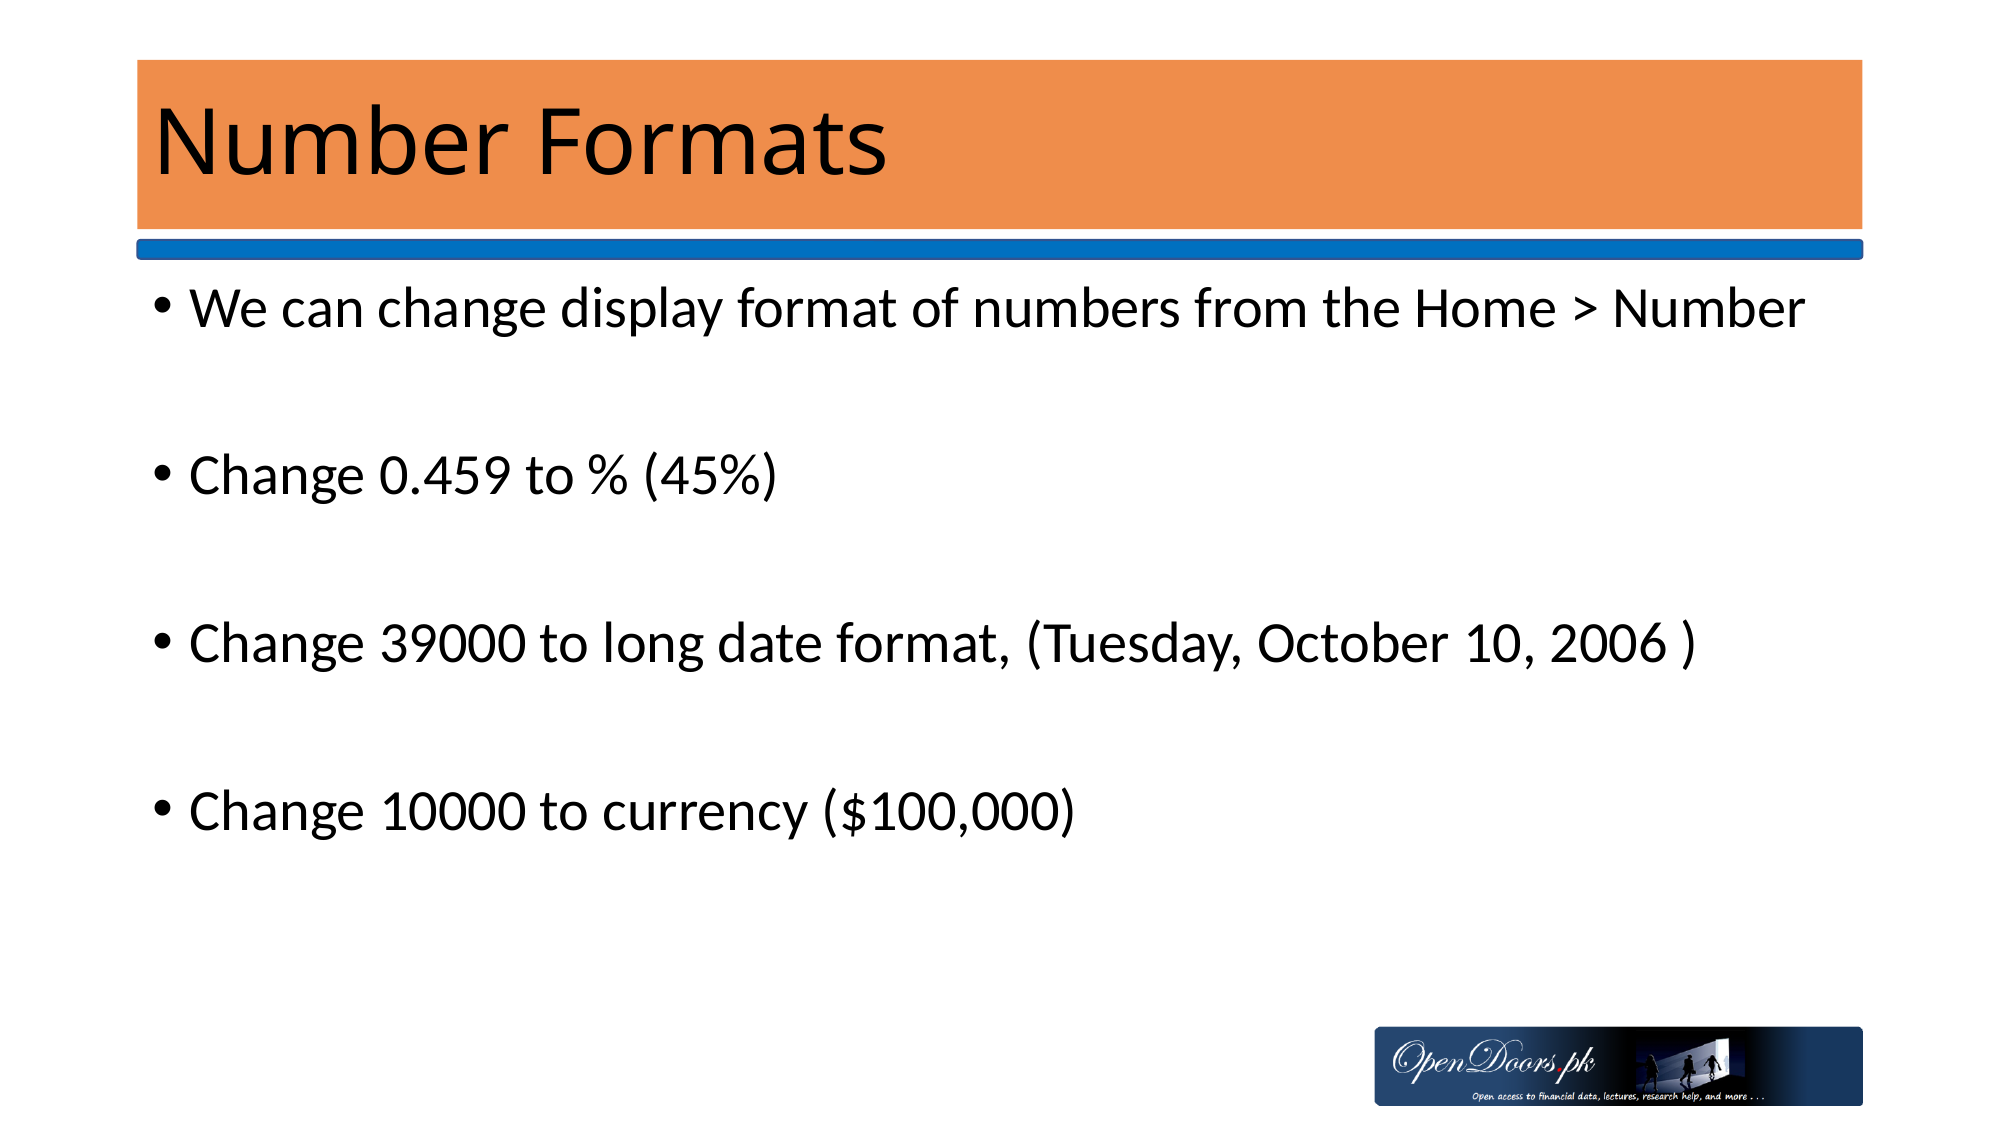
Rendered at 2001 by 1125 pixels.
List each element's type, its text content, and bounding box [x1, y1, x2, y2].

list We can change display format of numbers from the Home > Number Change 0.459 to % (45%) Change 39000 to long date format, (Tuesday, October 10, 2006 ) Change 10000 to currency ($100,000) [137, 269, 1863, 1014]
picture [1374, 1014, 1863, 1106]
title Number Formats [137, 59, 1863, 230]
